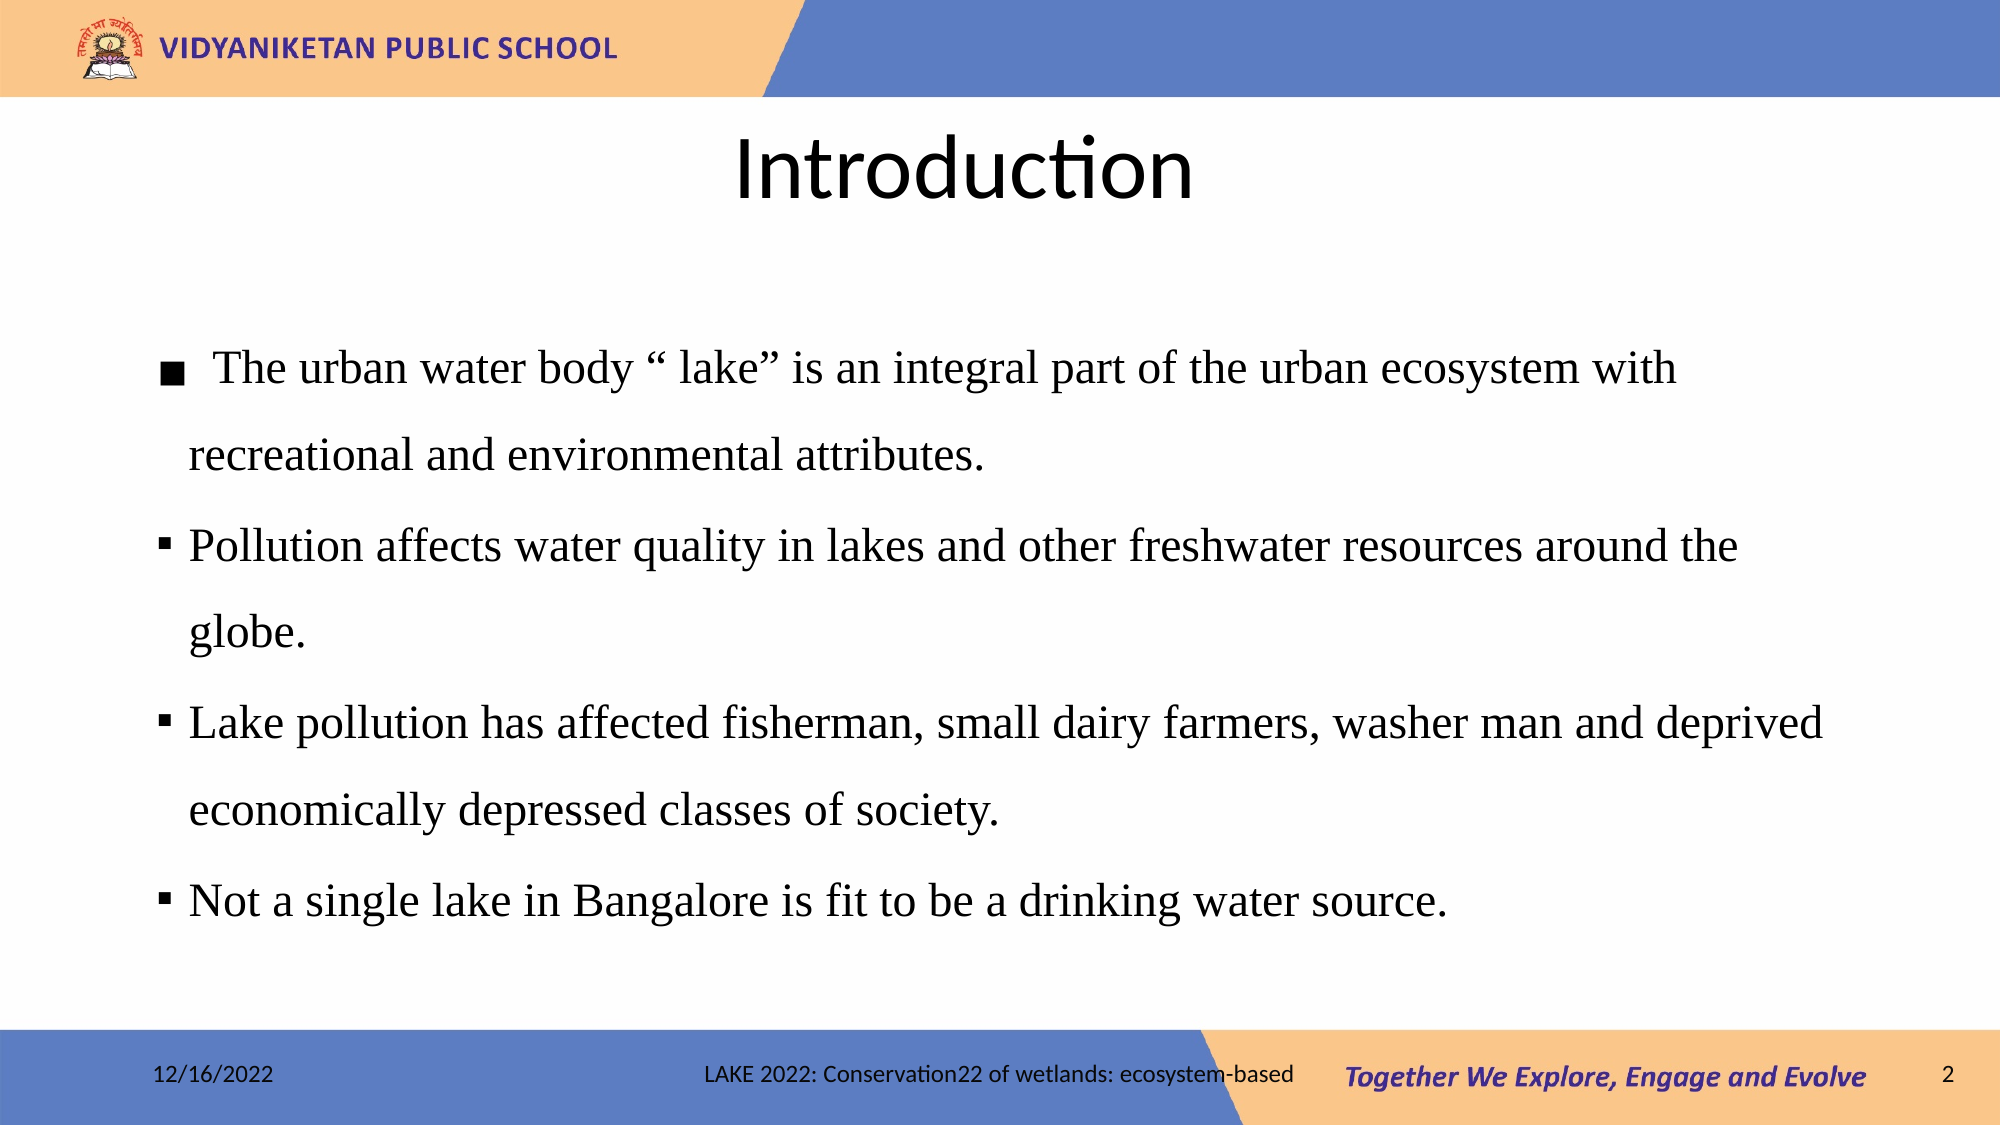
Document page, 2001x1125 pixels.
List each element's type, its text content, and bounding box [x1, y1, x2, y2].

footer LAKE 2022: Conservation22 of wetlands: ecosystem-based [662, 1042, 1338, 1103]
list The urban water body “ lake” is an integral part of the urban ecosystem with recreational and environmental attributes. Pollution affects water quality in lakes and other freshwater resources around the globe. Lake pollution has affected fisherman, small dairy farmers, washer man and deprived economically depressed classes of society. Not a single lake in Bangalore is fit to be a drinking water source. [137, 299, 1863, 952]
title Introduction [137, 59, 1863, 278]
slide_number ‹#› [1519, 1042, 1970, 1103]
picture [0, 0, 2000, 1125]
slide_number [137, 1042, 588, 1103]
